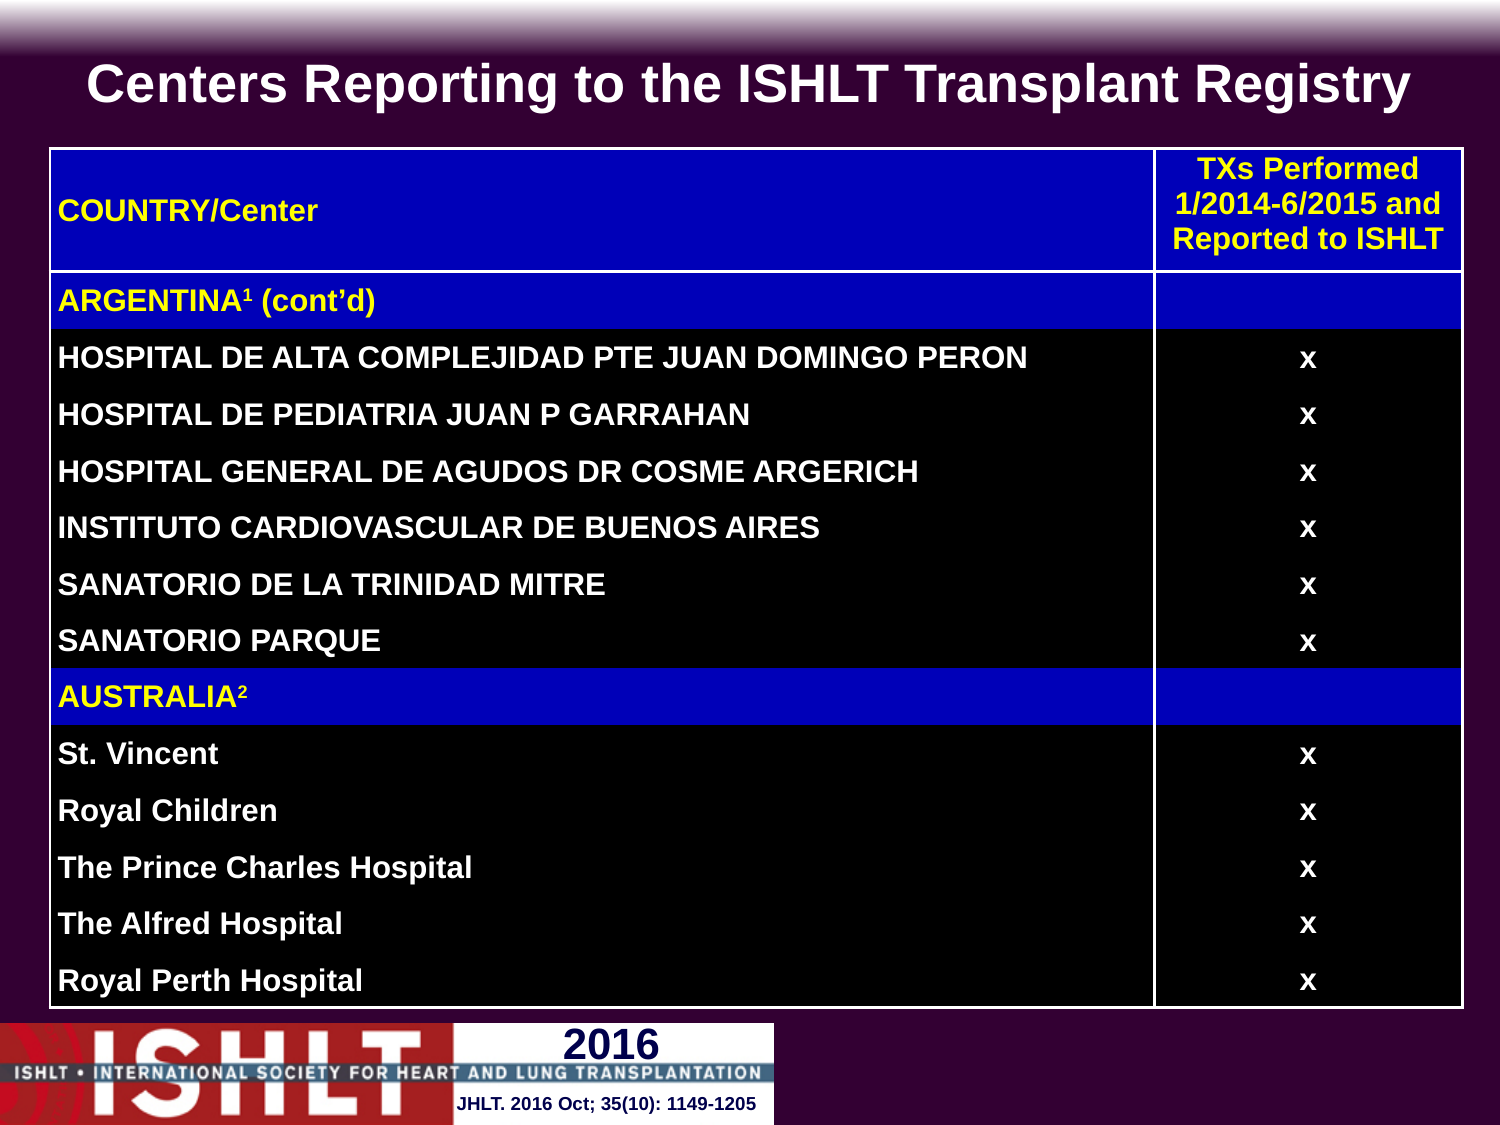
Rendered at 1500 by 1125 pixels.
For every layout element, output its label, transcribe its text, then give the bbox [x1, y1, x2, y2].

table_header COUNTRY/Center [51, 150, 1153, 270]
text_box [0, 1007, 774, 1125]
table_cell ARGENTINA1 (cont’d) [51, 273, 1153, 329]
table_cell SANATORIO PARQUE [51, 612, 1153, 668]
table_cell HOSPITAL DE ALTA COMPLEJIDAD PTE JUAN DOMINGO PERON [51, 329, 1153, 386]
table_cell HOSPITAL GENERAL DE AGUDOS DR COSME ARGERICH [51, 442, 1153, 499]
table_cell x [1156, 612, 1461, 668]
table_cell Royal Children [51, 782, 1153, 838]
table_cell Royal Perth Hospital [51, 951, 1153, 1006]
table_cell x [1156, 951, 1461, 1006]
table_cell x [1156, 329, 1461, 386]
table_cell x [1156, 499, 1461, 555]
table_cell INSTITUTO CARDIOVASCULAR DE BUENOS AIRES [51, 499, 1153, 555]
table_cell [1156, 273, 1461, 329]
table_cell SANATORIO DE LA TRINIDAD MITRE [51, 555, 1153, 612]
table_cell x [1156, 555, 1461, 612]
table_cell x [1156, 895, 1461, 951]
table_cell HOSPITAL DE PEDIATRIA JUAN P GARRAHAN [51, 386, 1153, 442]
table_cell x [1156, 838, 1461, 895]
table_cell The Prince Charles Hospital [51, 838, 1153, 895]
table_cell x [1156, 386, 1461, 442]
table_cell x [1156, 442, 1461, 499]
table_cell [1156, 668, 1461, 725]
table_cell AUSTRALIA2 [51, 668, 1153, 725]
table_cell x [1156, 725, 1461, 782]
table_cell St. Vincent [51, 725, 1153, 782]
title Centers Reporting to the ISHLT Transplant Registry [0, 37, 1500, 126]
table_cell x [1156, 782, 1461, 838]
table_cell The Alfred Hospital [51, 895, 1153, 951]
table_header TXs Performed 1/2014-6/2015 and Reported to ISHLT [1156, 150, 1461, 270]
